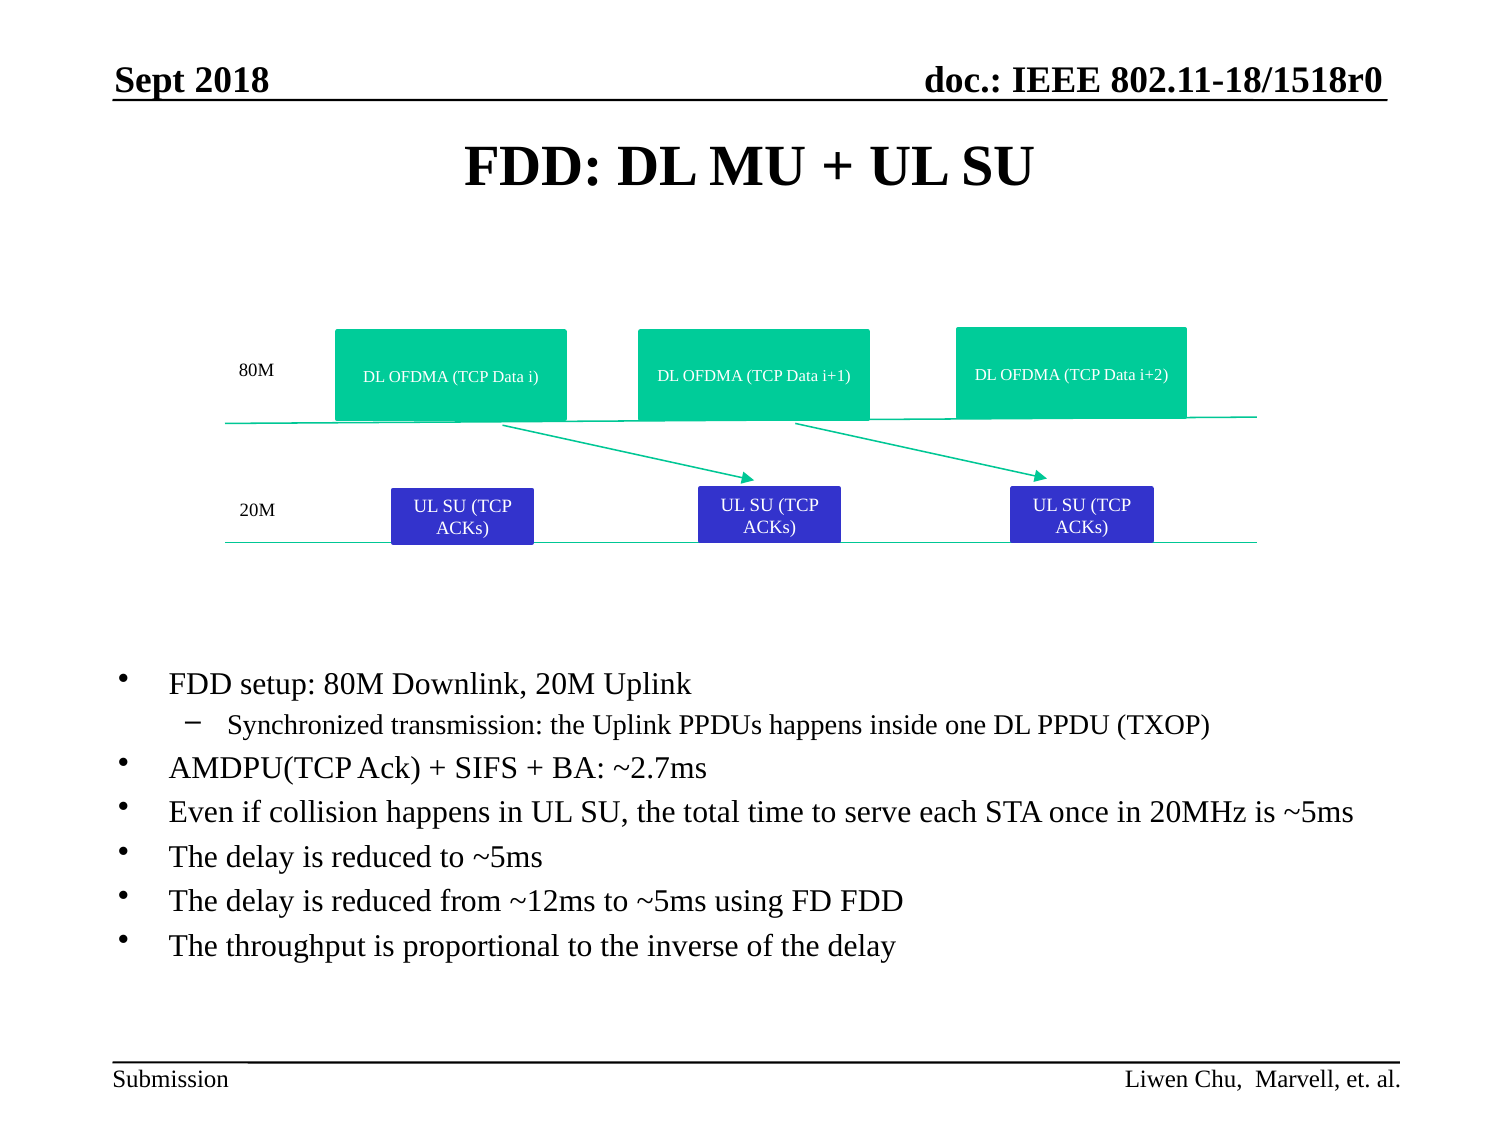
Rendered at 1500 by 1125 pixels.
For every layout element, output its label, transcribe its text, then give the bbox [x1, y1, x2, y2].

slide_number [114, 54, 272, 101]
list FDD setup: 80M Downlink, 20M Uplink Synchronized transmission: the Uplink PPDUs happens inside one DL PPDU (TXOP) AMDPU(TCP Ack) + SIFS + BA: ~2.7ms Even if collision happens in UL SU, the total time to serve each STA once in 20MHz is ~5ms The delay is reduced to ~5ms The delay is reduced from ~12ms to ~5ms using FD FDD The throughput is proportional to the inverse of the delay [102, 654, 1398, 992]
footer Liwen Chu, Marvell, et. al. [1120, 1061, 1402, 1093]
title FDD: DL MU + UL SU [112, 112, 1388, 213]
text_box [224, 329, 1258, 543]
